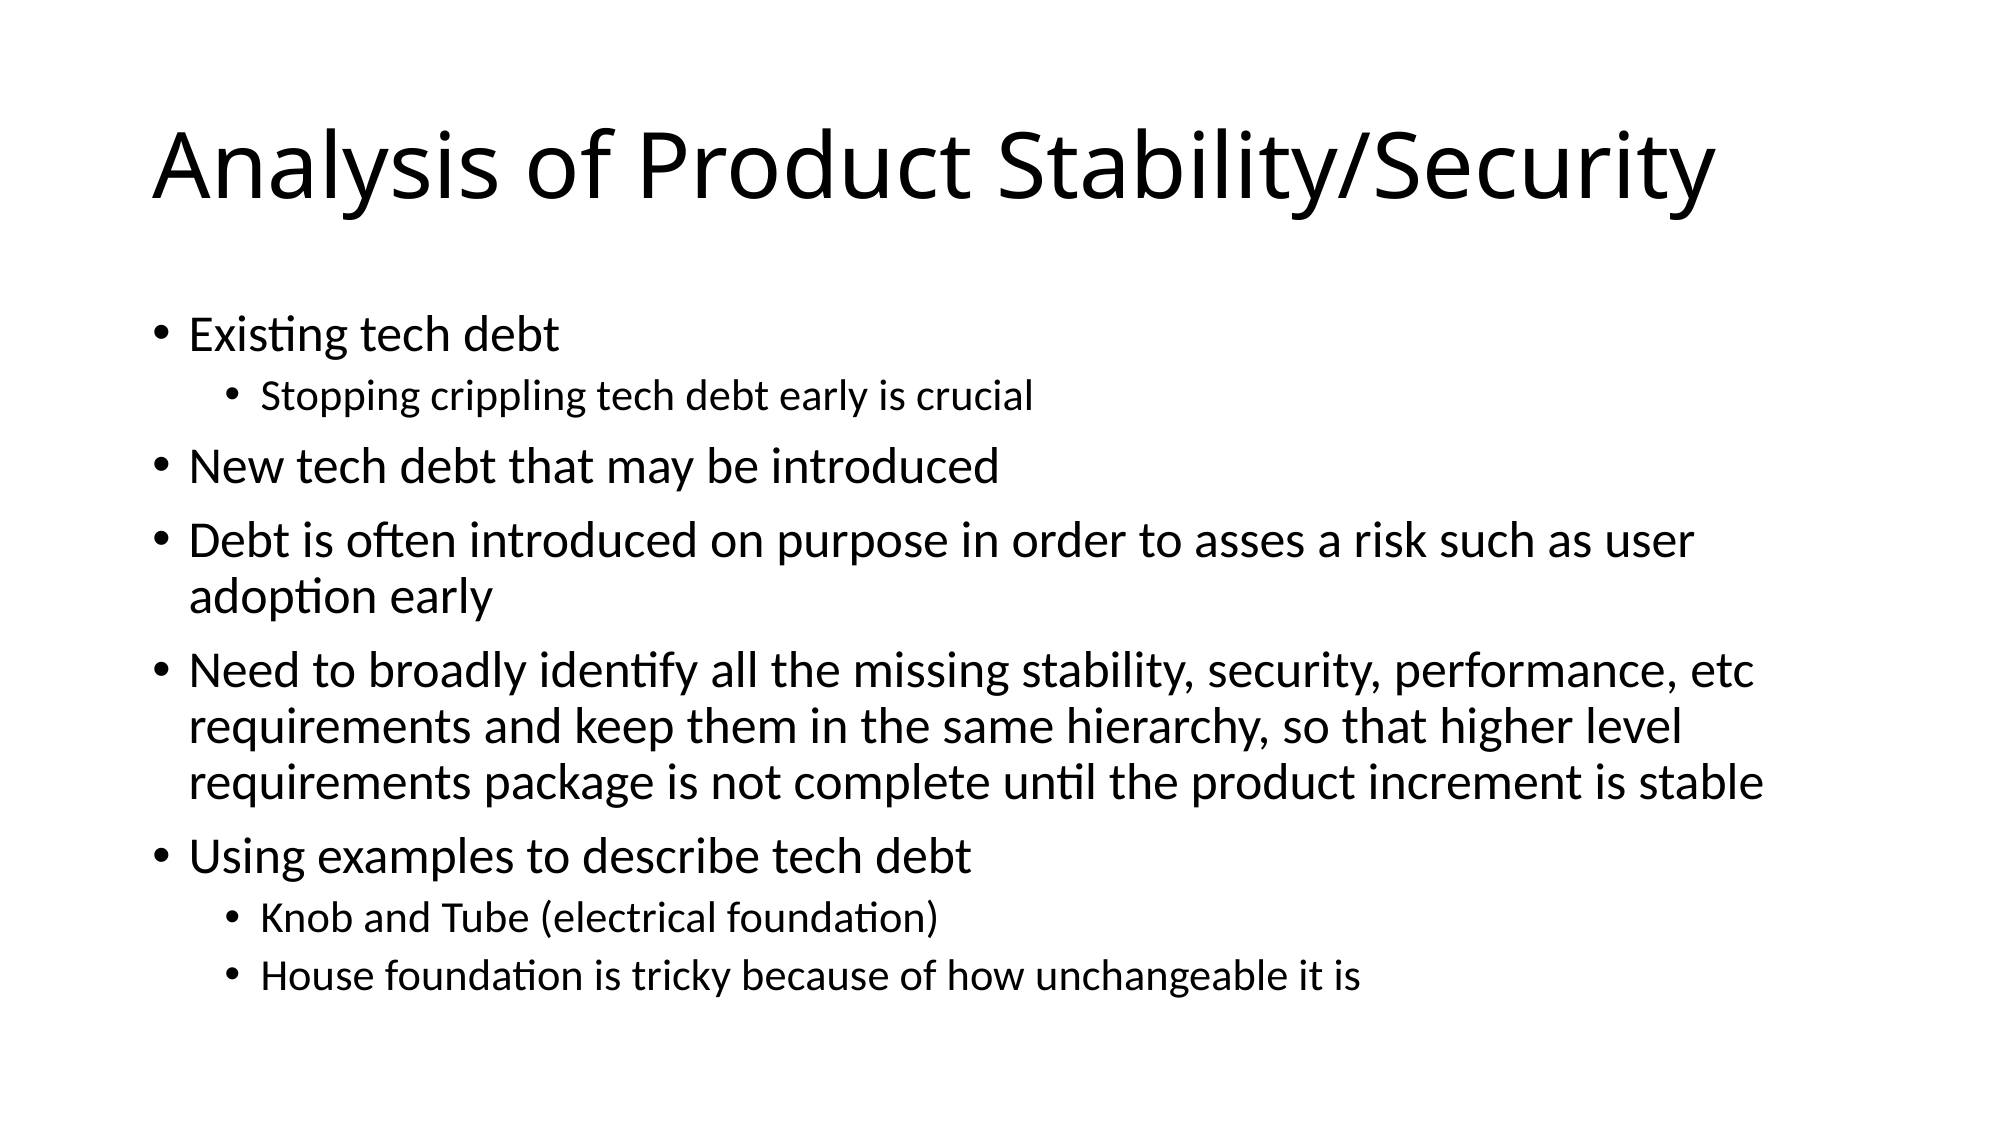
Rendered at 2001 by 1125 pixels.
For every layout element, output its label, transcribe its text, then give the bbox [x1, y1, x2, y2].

list Existing tech debt Stopping crippling tech debt early is crucial New tech debt that may be introduced Debt is often introduced on purpose in order to asses a risk such as user adoption early Need to broadly identify all the missing stability, security, performance, etc requirements and keep them in the same hierarchy, so that higher level requirements package is not complete until the product increment is stable Using examples to describe tech debt Knob and Tube (electrical foundation) House foundation is tricky because of how unchangeable it is [137, 299, 1863, 1014]
title Analysis of Product Stability/Security [137, 59, 1863, 278]
